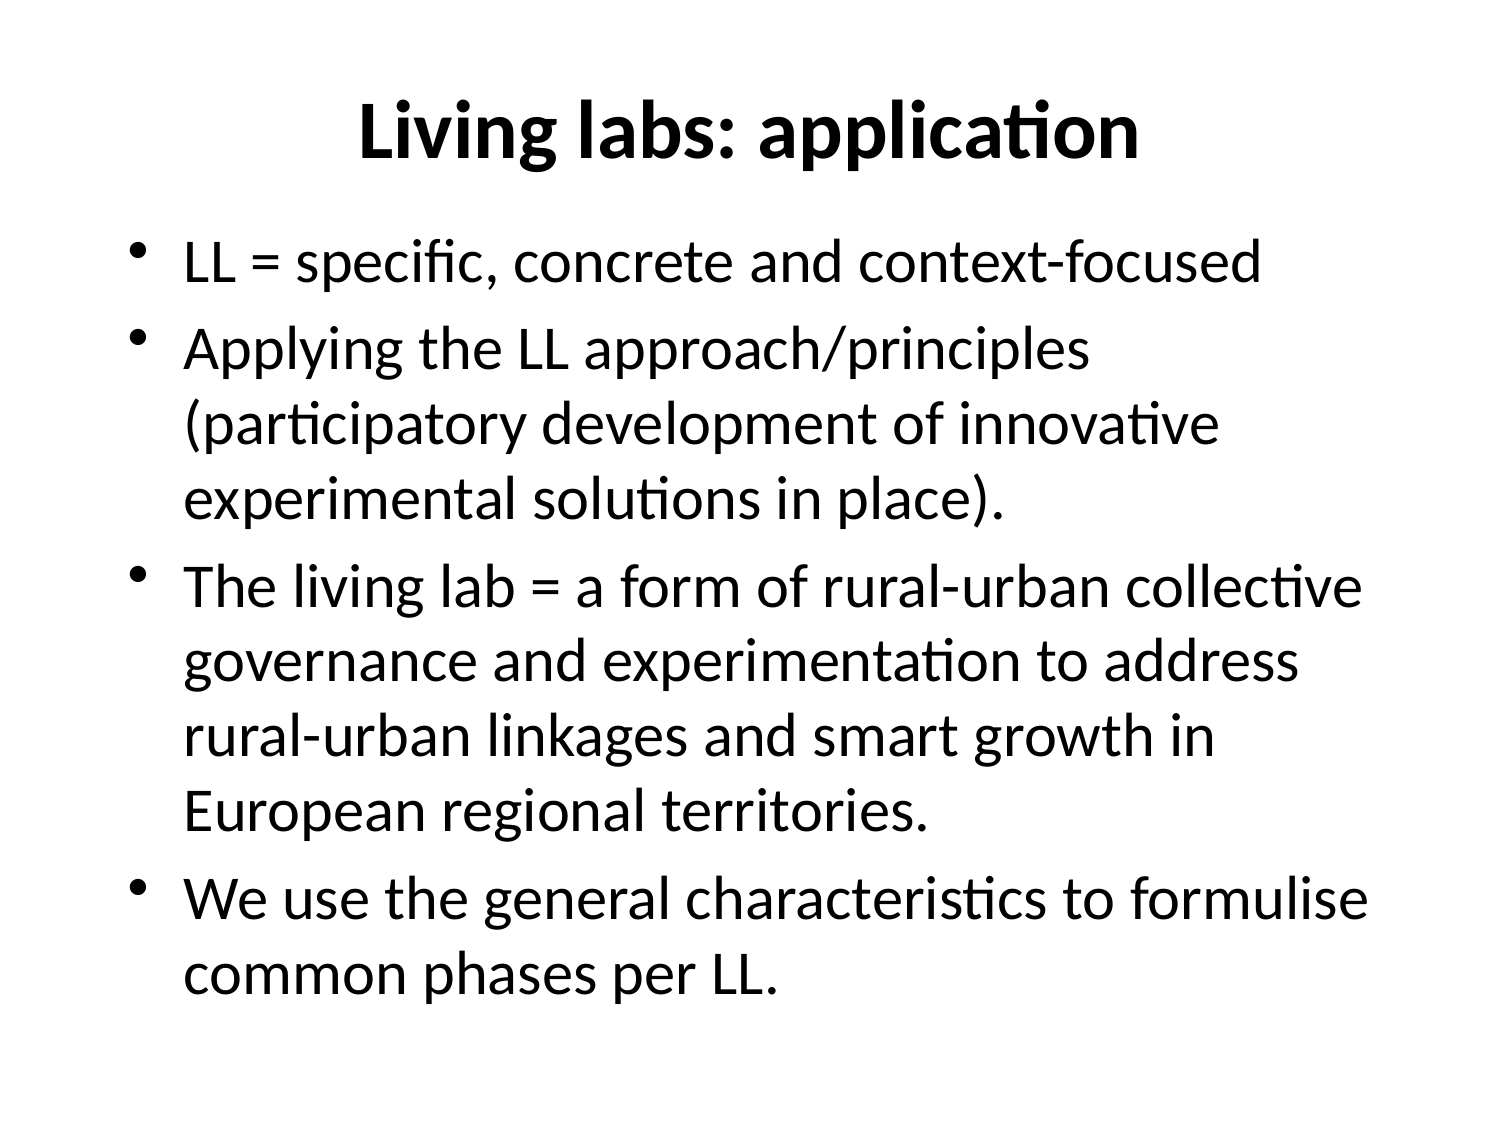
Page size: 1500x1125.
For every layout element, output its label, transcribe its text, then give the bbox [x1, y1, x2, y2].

title Living labs: application [112, 42, 1388, 209]
list LL = specific, concrete and context-focused Applying the LL approach/principles (participatory development of innovative experimental solutions in place). The living lab = a form of rural-urban collective governance and experimentation to address rural-urban linkages and smart growth in European regional territories. We use the general characteristics to formulise common phases per LL. [112, 211, 1388, 1071]
